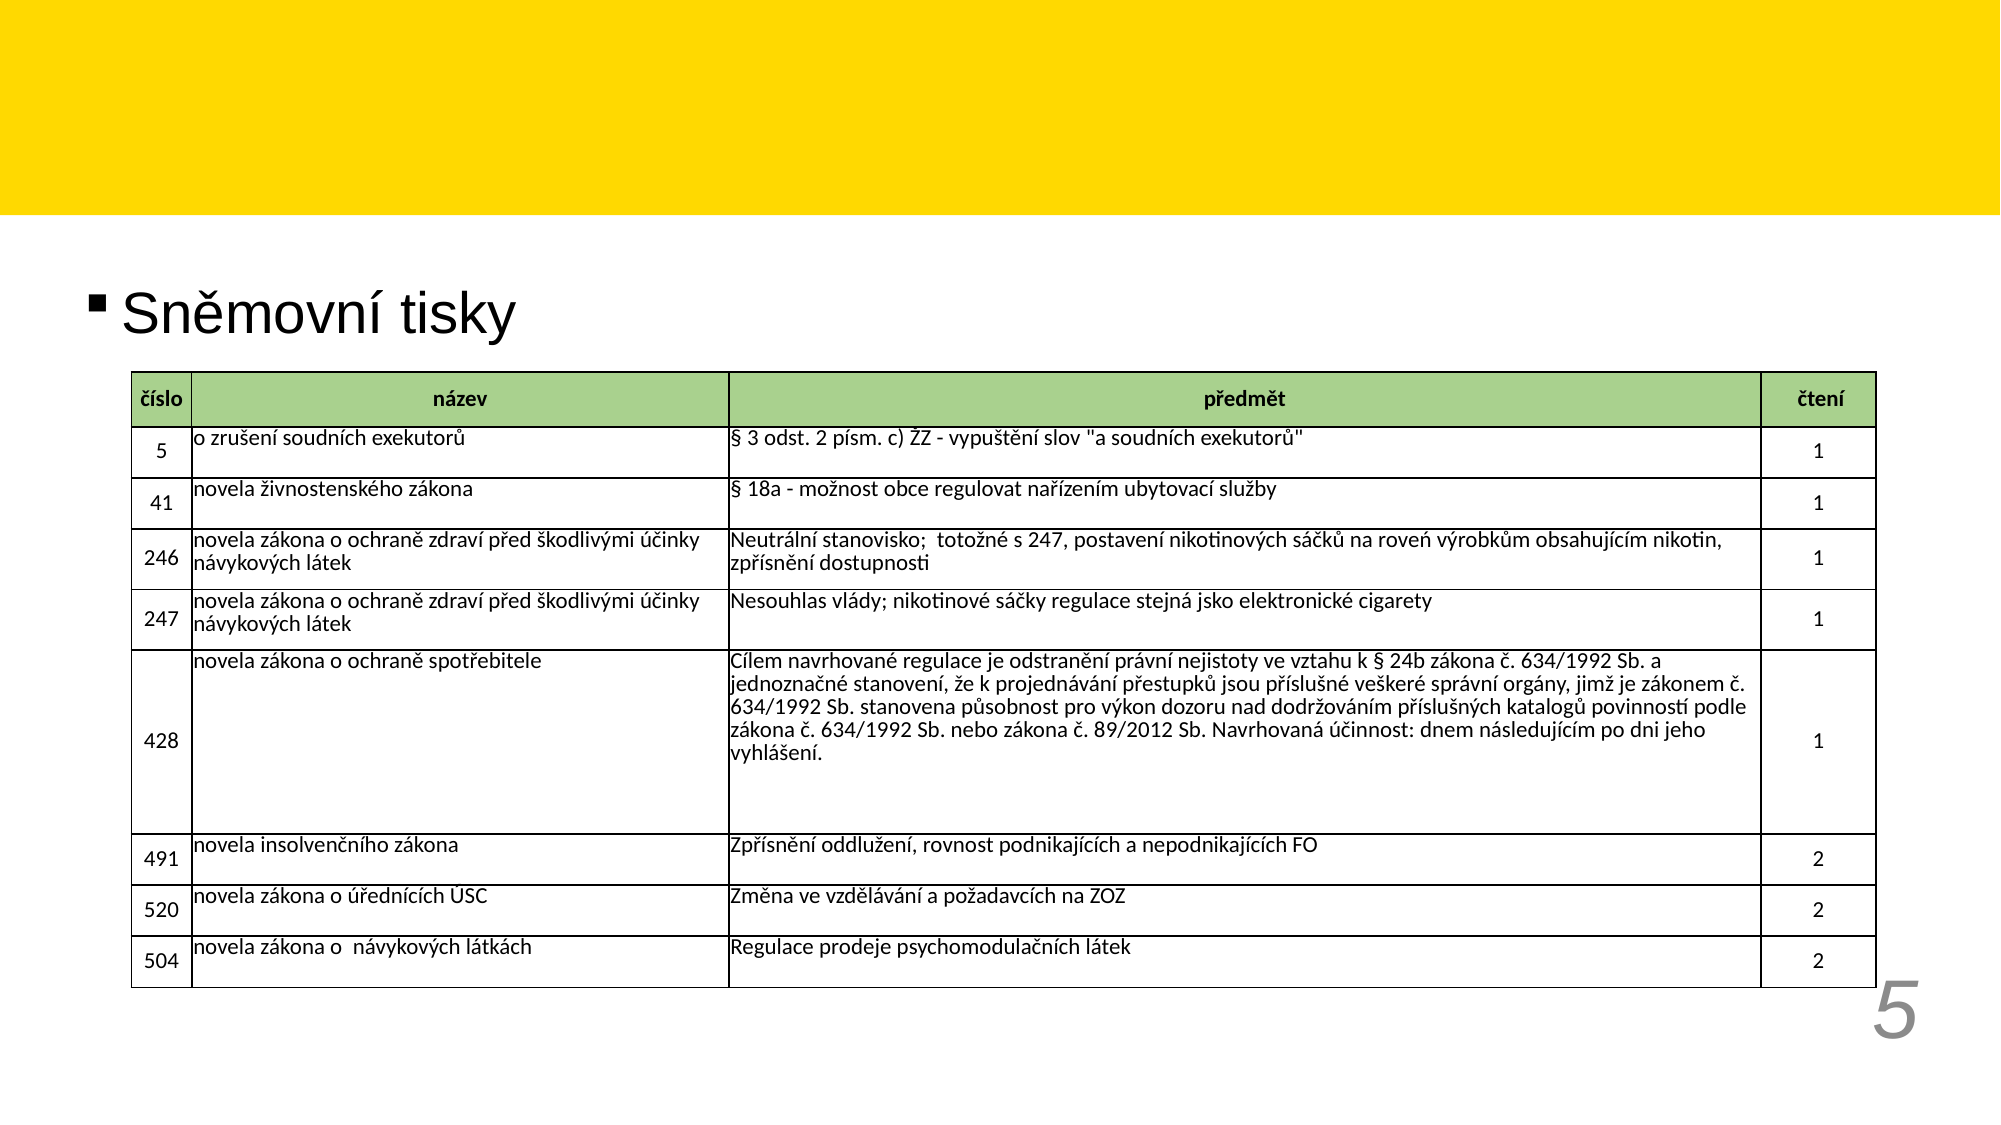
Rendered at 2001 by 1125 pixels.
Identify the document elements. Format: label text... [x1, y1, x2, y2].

table_cell § 3 odst. 2 písm. c) ŽZ - vypuštění slov "a soudních exekutorů" [730, 428, 1760, 477]
list Sněmovní tisky [69, 275, 1918, 1031]
table_cell 5 [132, 428, 191, 477]
table_cell Zpřísnění oddlužení, rovnost podnikajících a nepodnikajících FO [730, 835, 1760, 884]
table_cell 504 [132, 937, 191, 987]
table_cell novela zákona o ochraně zdraví před škodlivými účinky návykových látek [193, 530, 728, 589]
table_cell 2 [1762, 937, 1875, 987]
table_cell 41 [132, 479, 191, 528]
table_cell 1 [1762, 651, 1875, 833]
table_cell Nesouhlas vlády; nikotinové sáčky regulace stejná jsko elektronické cigarety [730, 590, 1760, 649]
table_header název [192, 373, 728, 426]
table_cell 1 [1762, 479, 1875, 528]
table_cell 520 [132, 886, 191, 935]
table_cell 1 [1762, 590, 1875, 649]
table_cell Cílem navrhované regulace je odstranění právní nejistoty ve vztahu k § 24b zákona č. 634/1992 Sb. a jednoznačné stanovení, že k projednávání přestupků jsou příslušné veškeré správní orgány, jimž je zákonem č. 634/1992 Sb. stanovena působnost pro výkon dozoru nad dodržováním příslušných katalogů povinností podle zákona č. 634/1992 Sb. nebo zákona č. 89/2012 Sb. Navrhovaná účinnost: dnem následujícím po dni jeho vyhlášení. [730, 651, 1760, 833]
table_cell novela živnostenského zákona [193, 479, 728, 528]
table_cell novela zákona o ochraně zdraví před škodlivými účinky návykových látek [193, 590, 728, 649]
table_header číslo [132, 373, 191, 426]
table_header čtení [1762, 373, 1875, 426]
table_cell novela zákona o ochraně spotřebitele [193, 651, 728, 833]
table_cell 2 [1762, 835, 1875, 884]
table_cell o zrušení soudních exekutorů [193, 428, 728, 477]
table_cell 247 [132, 590, 191, 649]
table_cell 428 [132, 651, 191, 833]
table_cell 1 [1762, 530, 1875, 589]
slide_number 5 [1483, 976, 1934, 1063]
table_cell § 18a - možnost obce regulovat nařízením ubytovací služby [730, 479, 1760, 528]
table_cell Neutrální stanovisko; totožné s 247, postavení nikotinových sáčků na roveń výrobkům obsahujícím nikotin, zpřísnění dostupnosti [730, 530, 1760, 589]
table_cell novela zákona o úřednících ÚSC [193, 886, 728, 935]
table_header předmět [730, 373, 1760, 426]
table_cell 2 [1762, 886, 1875, 935]
table_cell 1 [1762, 428, 1875, 477]
table_cell 246 [132, 530, 191, 589]
table_cell novela insolvenčního zákona [193, 835, 728, 884]
table_cell Regulace prodeje psychomodulačních látek [730, 937, 1760, 987]
table_cell Změna ve vzdělávání a požadavcích na ZOZ [730, 886, 1760, 935]
table_cell novela zákona o návykových látkách [193, 937, 728, 987]
table_cell 491 [132, 835, 191, 884]
